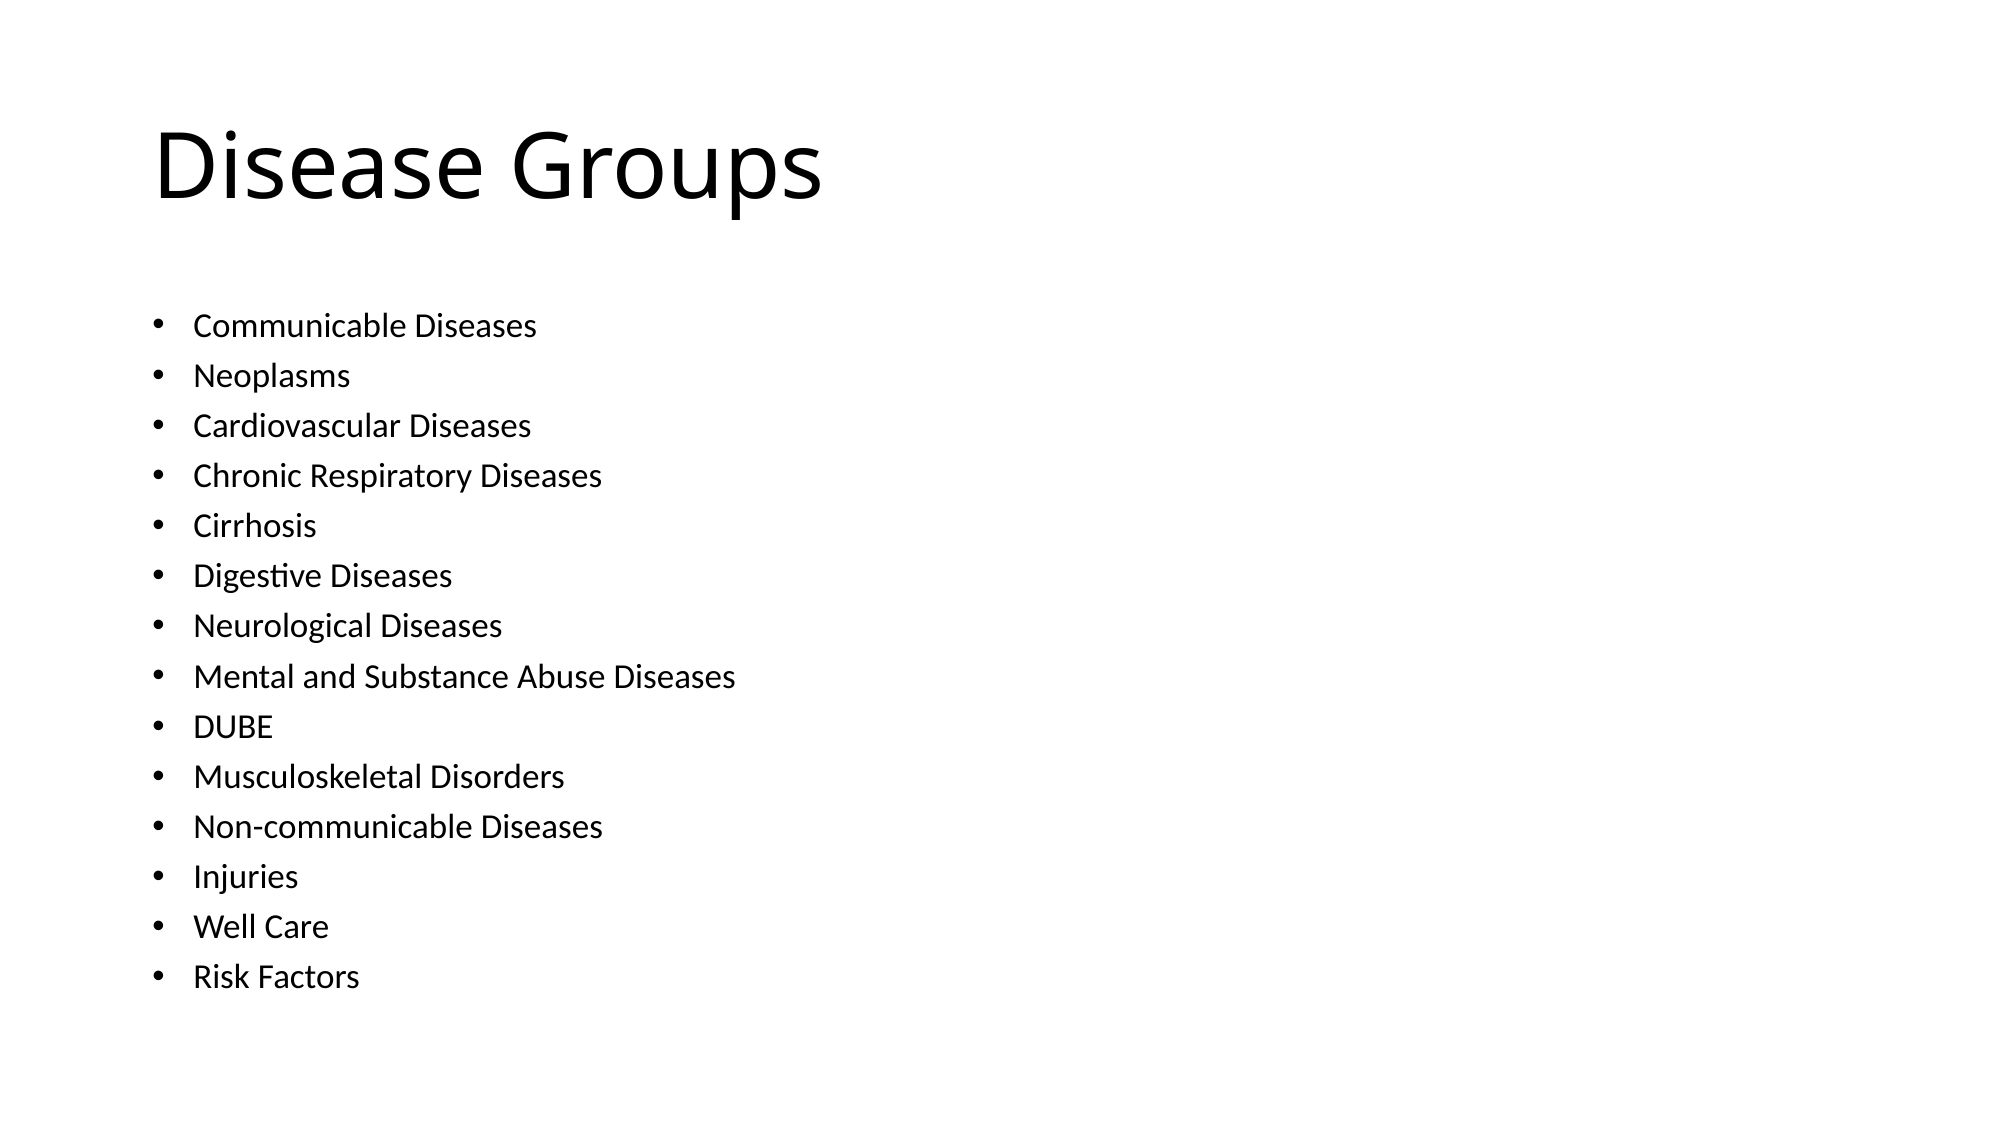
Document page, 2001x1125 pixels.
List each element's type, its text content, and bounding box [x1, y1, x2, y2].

title Disease Groups [137, 59, 1863, 278]
list Communicable Diseases Neoplasms Cardiovascular Diseases Chronic Respiratory Diseases Cirrhosis Digestive Diseases Neurological Diseases Mental and Substance Abuse Diseases DUBE Musculoskeletal Disorders Non-communicable Diseases Injuries Well Care Risk Factors [137, 299, 1863, 1014]
